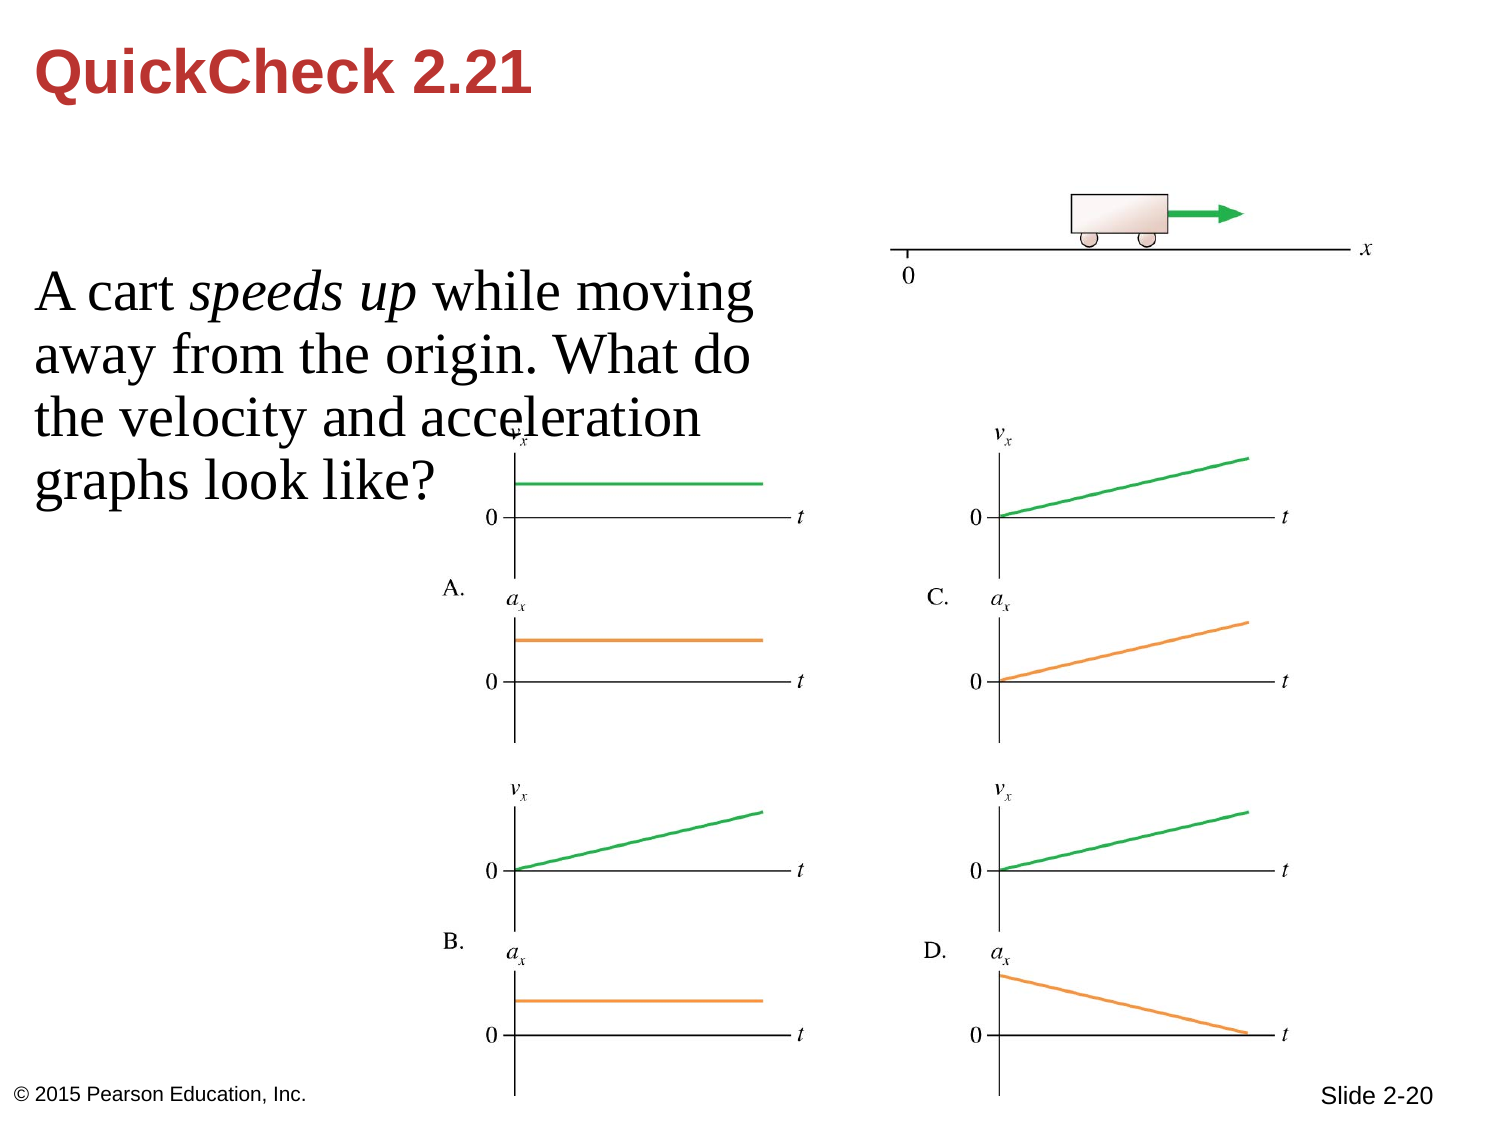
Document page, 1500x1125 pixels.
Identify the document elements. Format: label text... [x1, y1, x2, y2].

picture [404, 412, 1321, 1108]
slide_number © 2015 Pearson Education, Inc. [0, 1063, 405, 1124]
picture [855, 186, 1413, 307]
list A cart speeds up while moving away from the origin. What do the velocity and acceleration graphs look like? [19, 252, 1464, 967]
title QuickCheck 2.21 [19, 31, 1464, 214]
